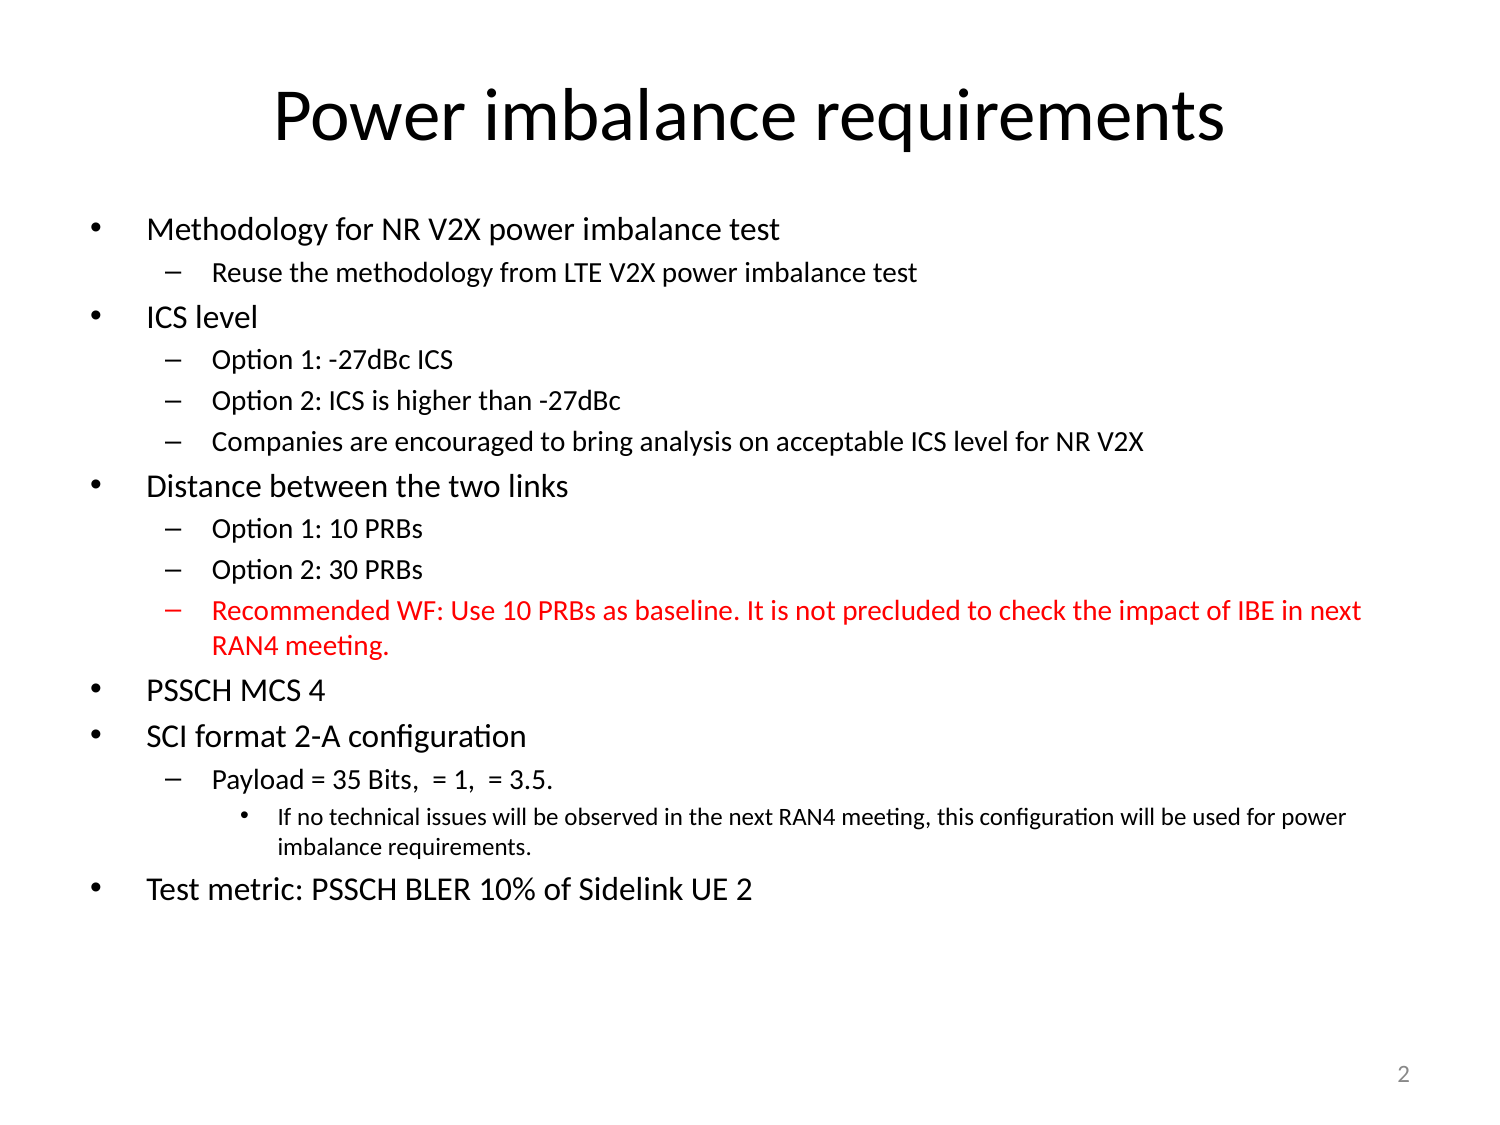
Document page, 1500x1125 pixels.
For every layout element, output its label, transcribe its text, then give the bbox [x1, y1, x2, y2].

title Power imbalance requirements [75, 45, 1425, 175]
slide_number 2 [1074, 1042, 1425, 1103]
